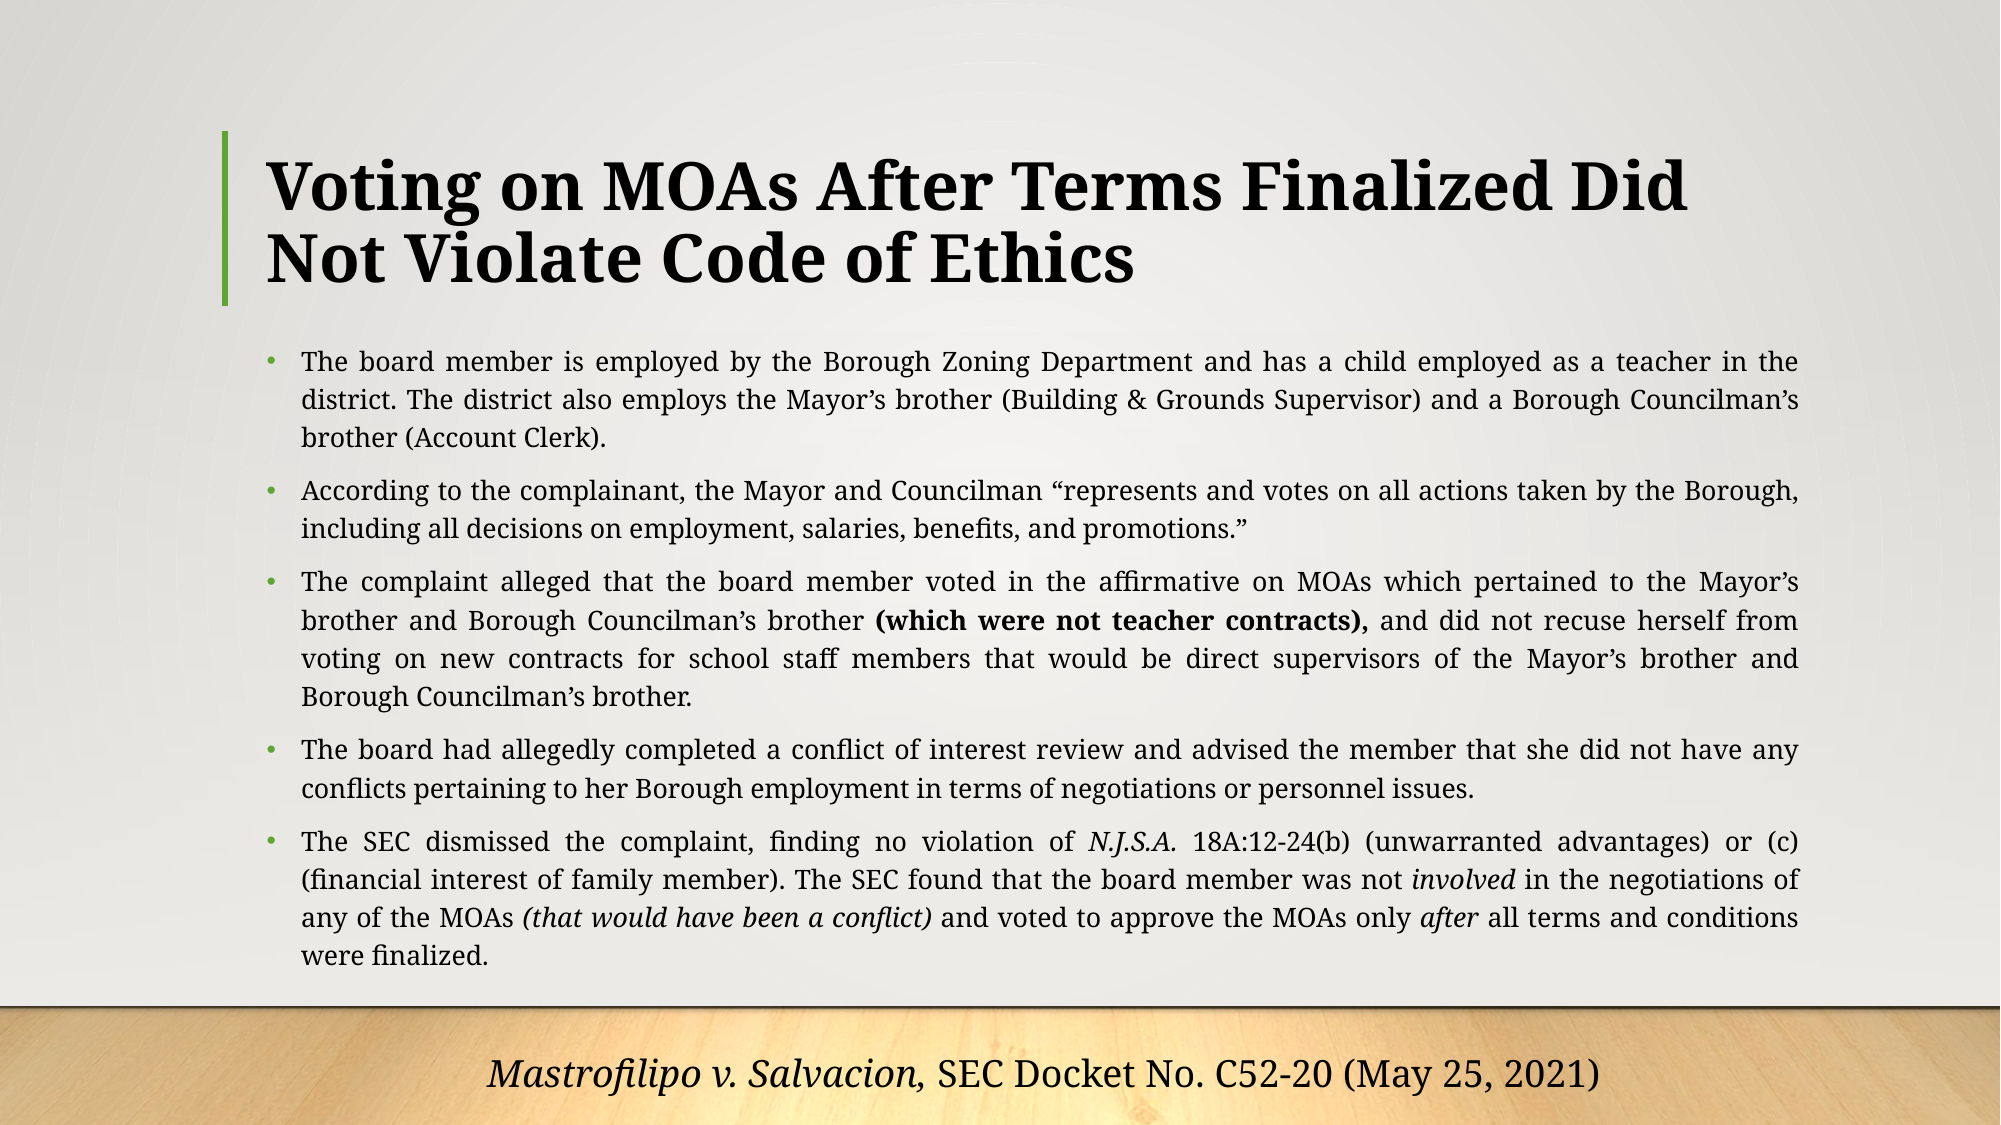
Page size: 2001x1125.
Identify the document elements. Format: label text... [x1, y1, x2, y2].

text_box Mastrofilipo v. Salvacion, SEC Docket No. C52-20 (May 25, 2021) [217, 1042, 1848, 1103]
list The board member is employed by the Borough Zoning Department and has a child employed as a teacher in the district. The district also employs the Mayor’s brother (Building & Grounds Supervisor) and a Borough Councilman’s brother (Account Clerk). According to the complainant, the Mayor and Councilman “represents and votes on all actions taken by the Borough, including all decisions on employment, salaries, benefits, and promotions.” The complaint alleged that the board member voted in the affirmative on MOAs which pertained to the Mayor’s brother and Borough Councilman’s brother (which were not teacher contracts), and did not recuse herself from voting on new contracts for school staff members that would be direct supervisors of the Mayor’s brother and Borough Councilman’s brother. The board had allegedly completed a conflict of interest review and advised the member that she did not have any conflicts pertaining to her Borough employment in terms of negotiations or personnel issues. The SEC dismissed the complaint, finding no violation of N.J.S.A. 18A:12-24(b) (unwarranted advantages) or (c) (financial interest of family member). The SEC found that the board member was not involved in the negotiations of any of the MOAs (that would have been a conflict) and voted to approve the MOAs only after all terms and conditions were finalized. [251, 330, 1814, 988]
title Voting on MOAs After Terms Finalized Did Not Violate Code of Ethics [251, 131, 1814, 305]
picture [0, 1006, 2000, 1125]
